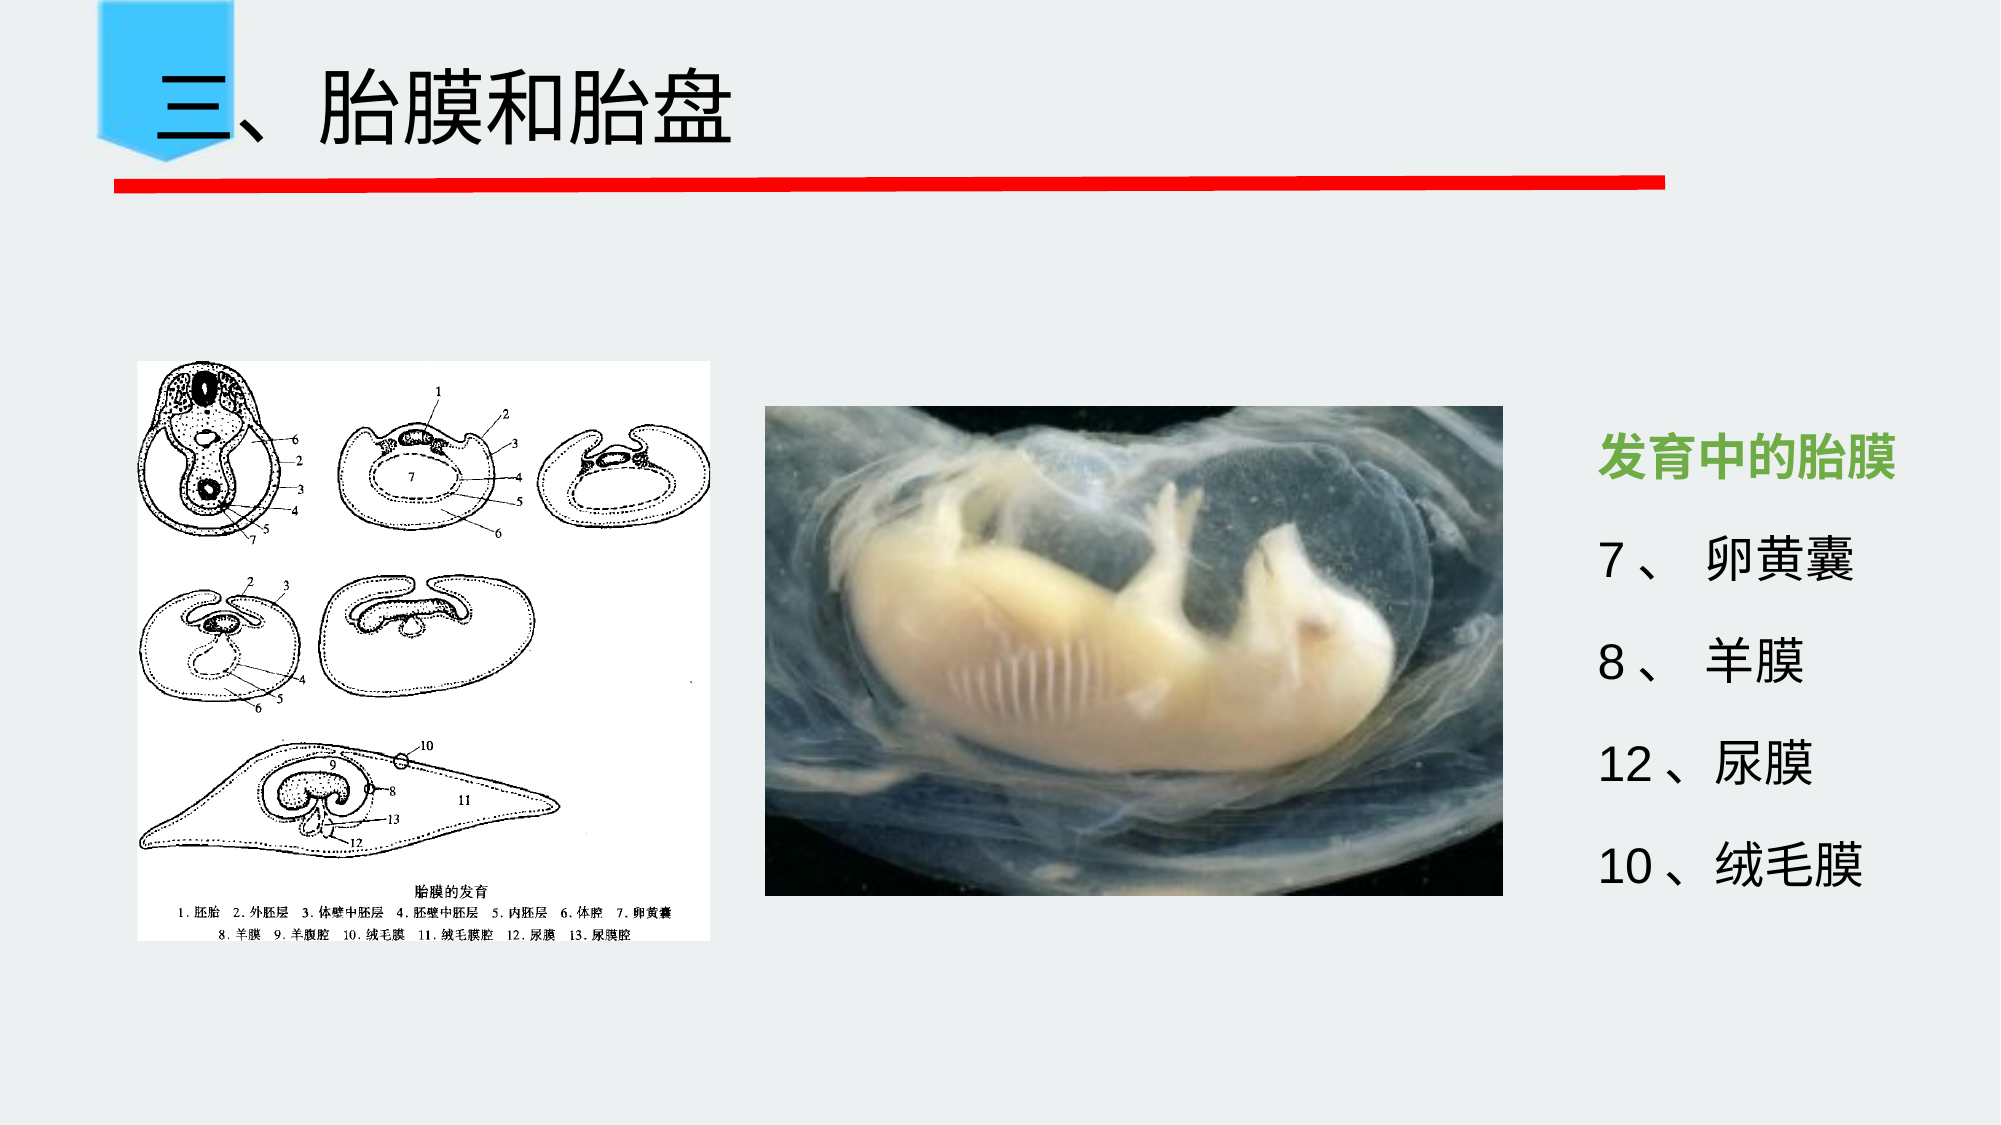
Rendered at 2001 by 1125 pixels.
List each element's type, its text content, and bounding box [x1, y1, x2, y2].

picture [0, 0, 2001, 1125]
text_box [137, 361, 711, 941]
text_box 发育中的胎膜 7、 卵黄囊 8、 羊膜 12、尿膜 10、绒毛膜 [1595, 423, 1900, 894]
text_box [114, 183, 1665, 188]
text_box 三、胎膜和胎盘 [137, 2, 1863, 221]
